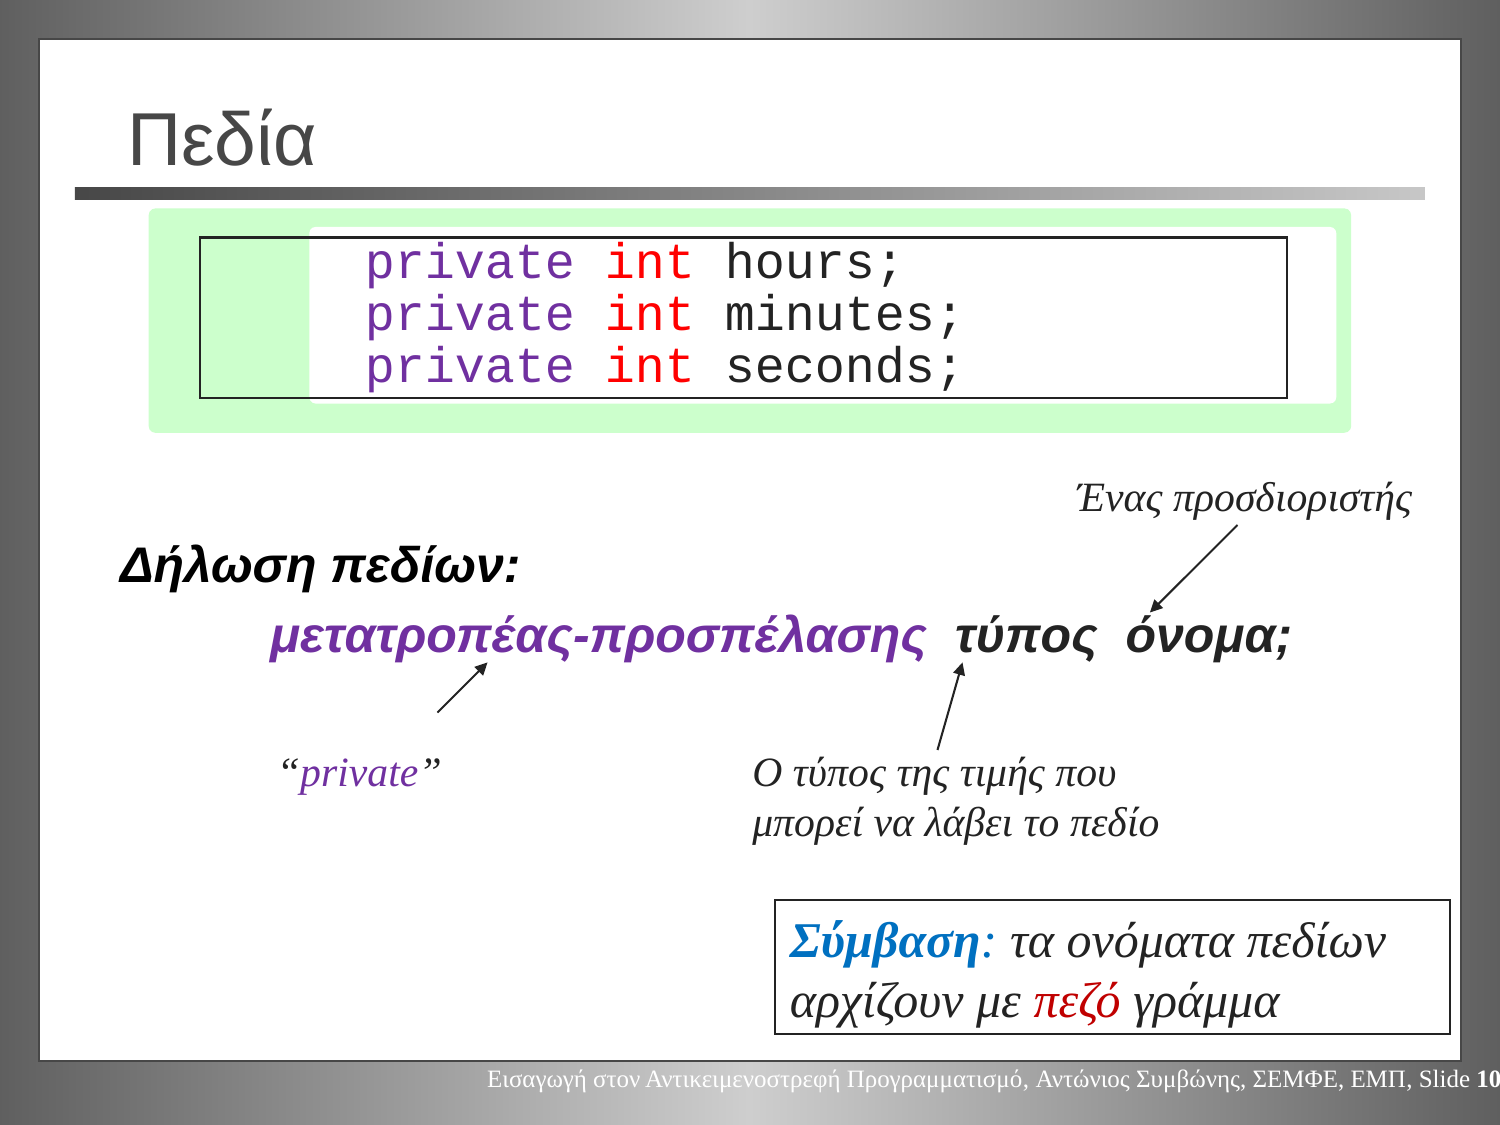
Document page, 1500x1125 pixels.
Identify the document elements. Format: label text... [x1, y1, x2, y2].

text_box Ο τύπος της τιμής που μπορεί να λάβει το πεδίο [737, 737, 1250, 852]
text_box Σύμβαση: τα ονόματα πεδίων αρχίζουν με πεζό γράμμα [774, 899, 1450, 1035]
text_box Ένας προσδιοριστής [1061, 462, 1428, 528]
text_box [148, 208, 1352, 433]
title Πεδία [112, 82, 1388, 175]
text_box “private” [262, 737, 457, 802]
text_box Δήλωση πεδίων: μετατροπέας-προσπέλασης τύπος όνομα; [105, 525, 1308, 670]
text_box [309, 226, 1337, 404]
text_box [1149, 524, 1238, 613]
text_box [937, 662, 966, 751]
text_box private int hours; private int minutes; private int seconds; [200, 237, 1288, 398]
text_box [437, 662, 488, 713]
